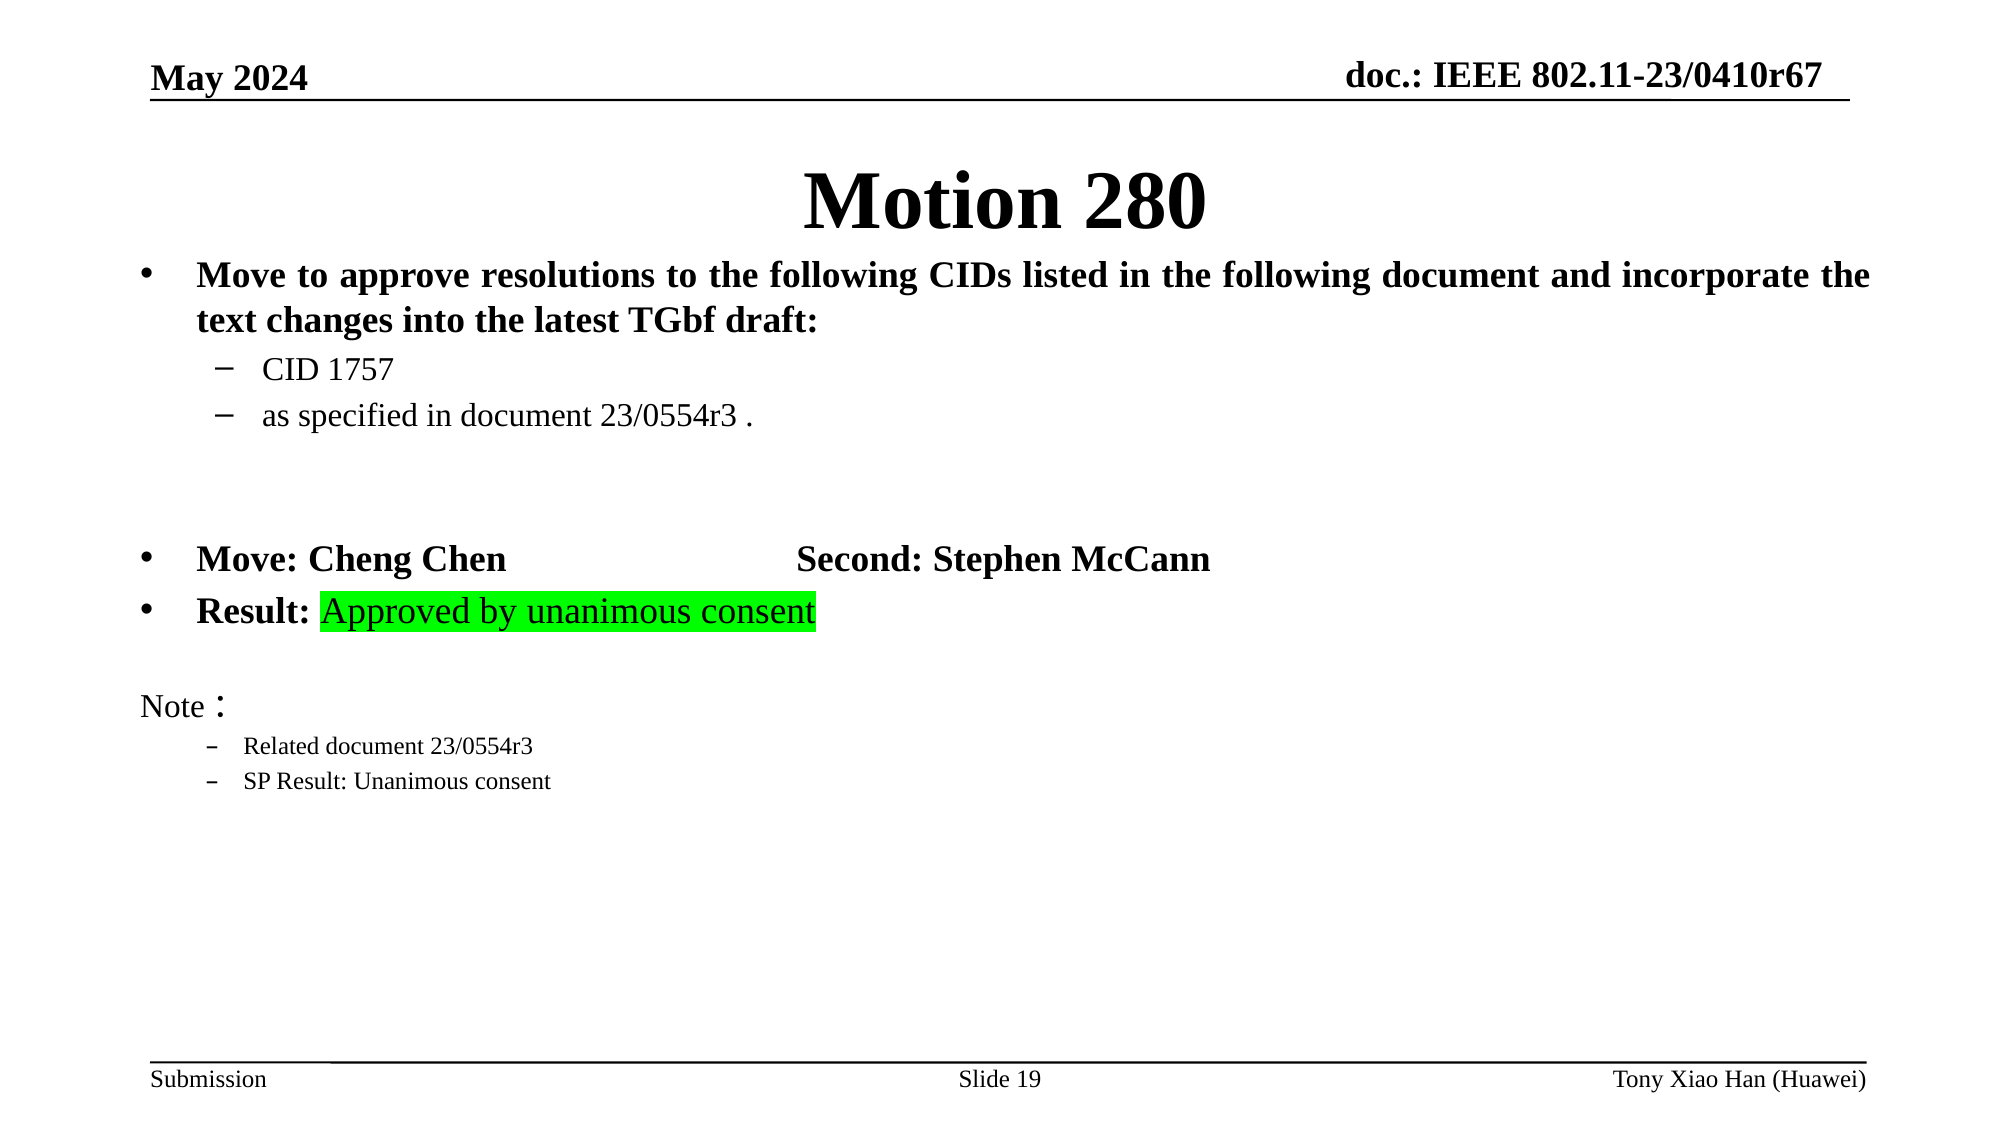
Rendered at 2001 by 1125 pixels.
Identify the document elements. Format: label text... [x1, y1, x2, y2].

text_box Motion 280 [368, 137, 1644, 212]
text_box Move to approve resolutions to the following CIDs listed in the following document and incorporate the text changes into the latest TGbf draft: CID 1757 as specified in document 23/0554r3 . Move: Cheng Chen Second: Stephen McCann Result: Approved by unanimous consent Note： Related document 23/0554r3 SP Result: Unanimous consent [125, 212, 1888, 900]
